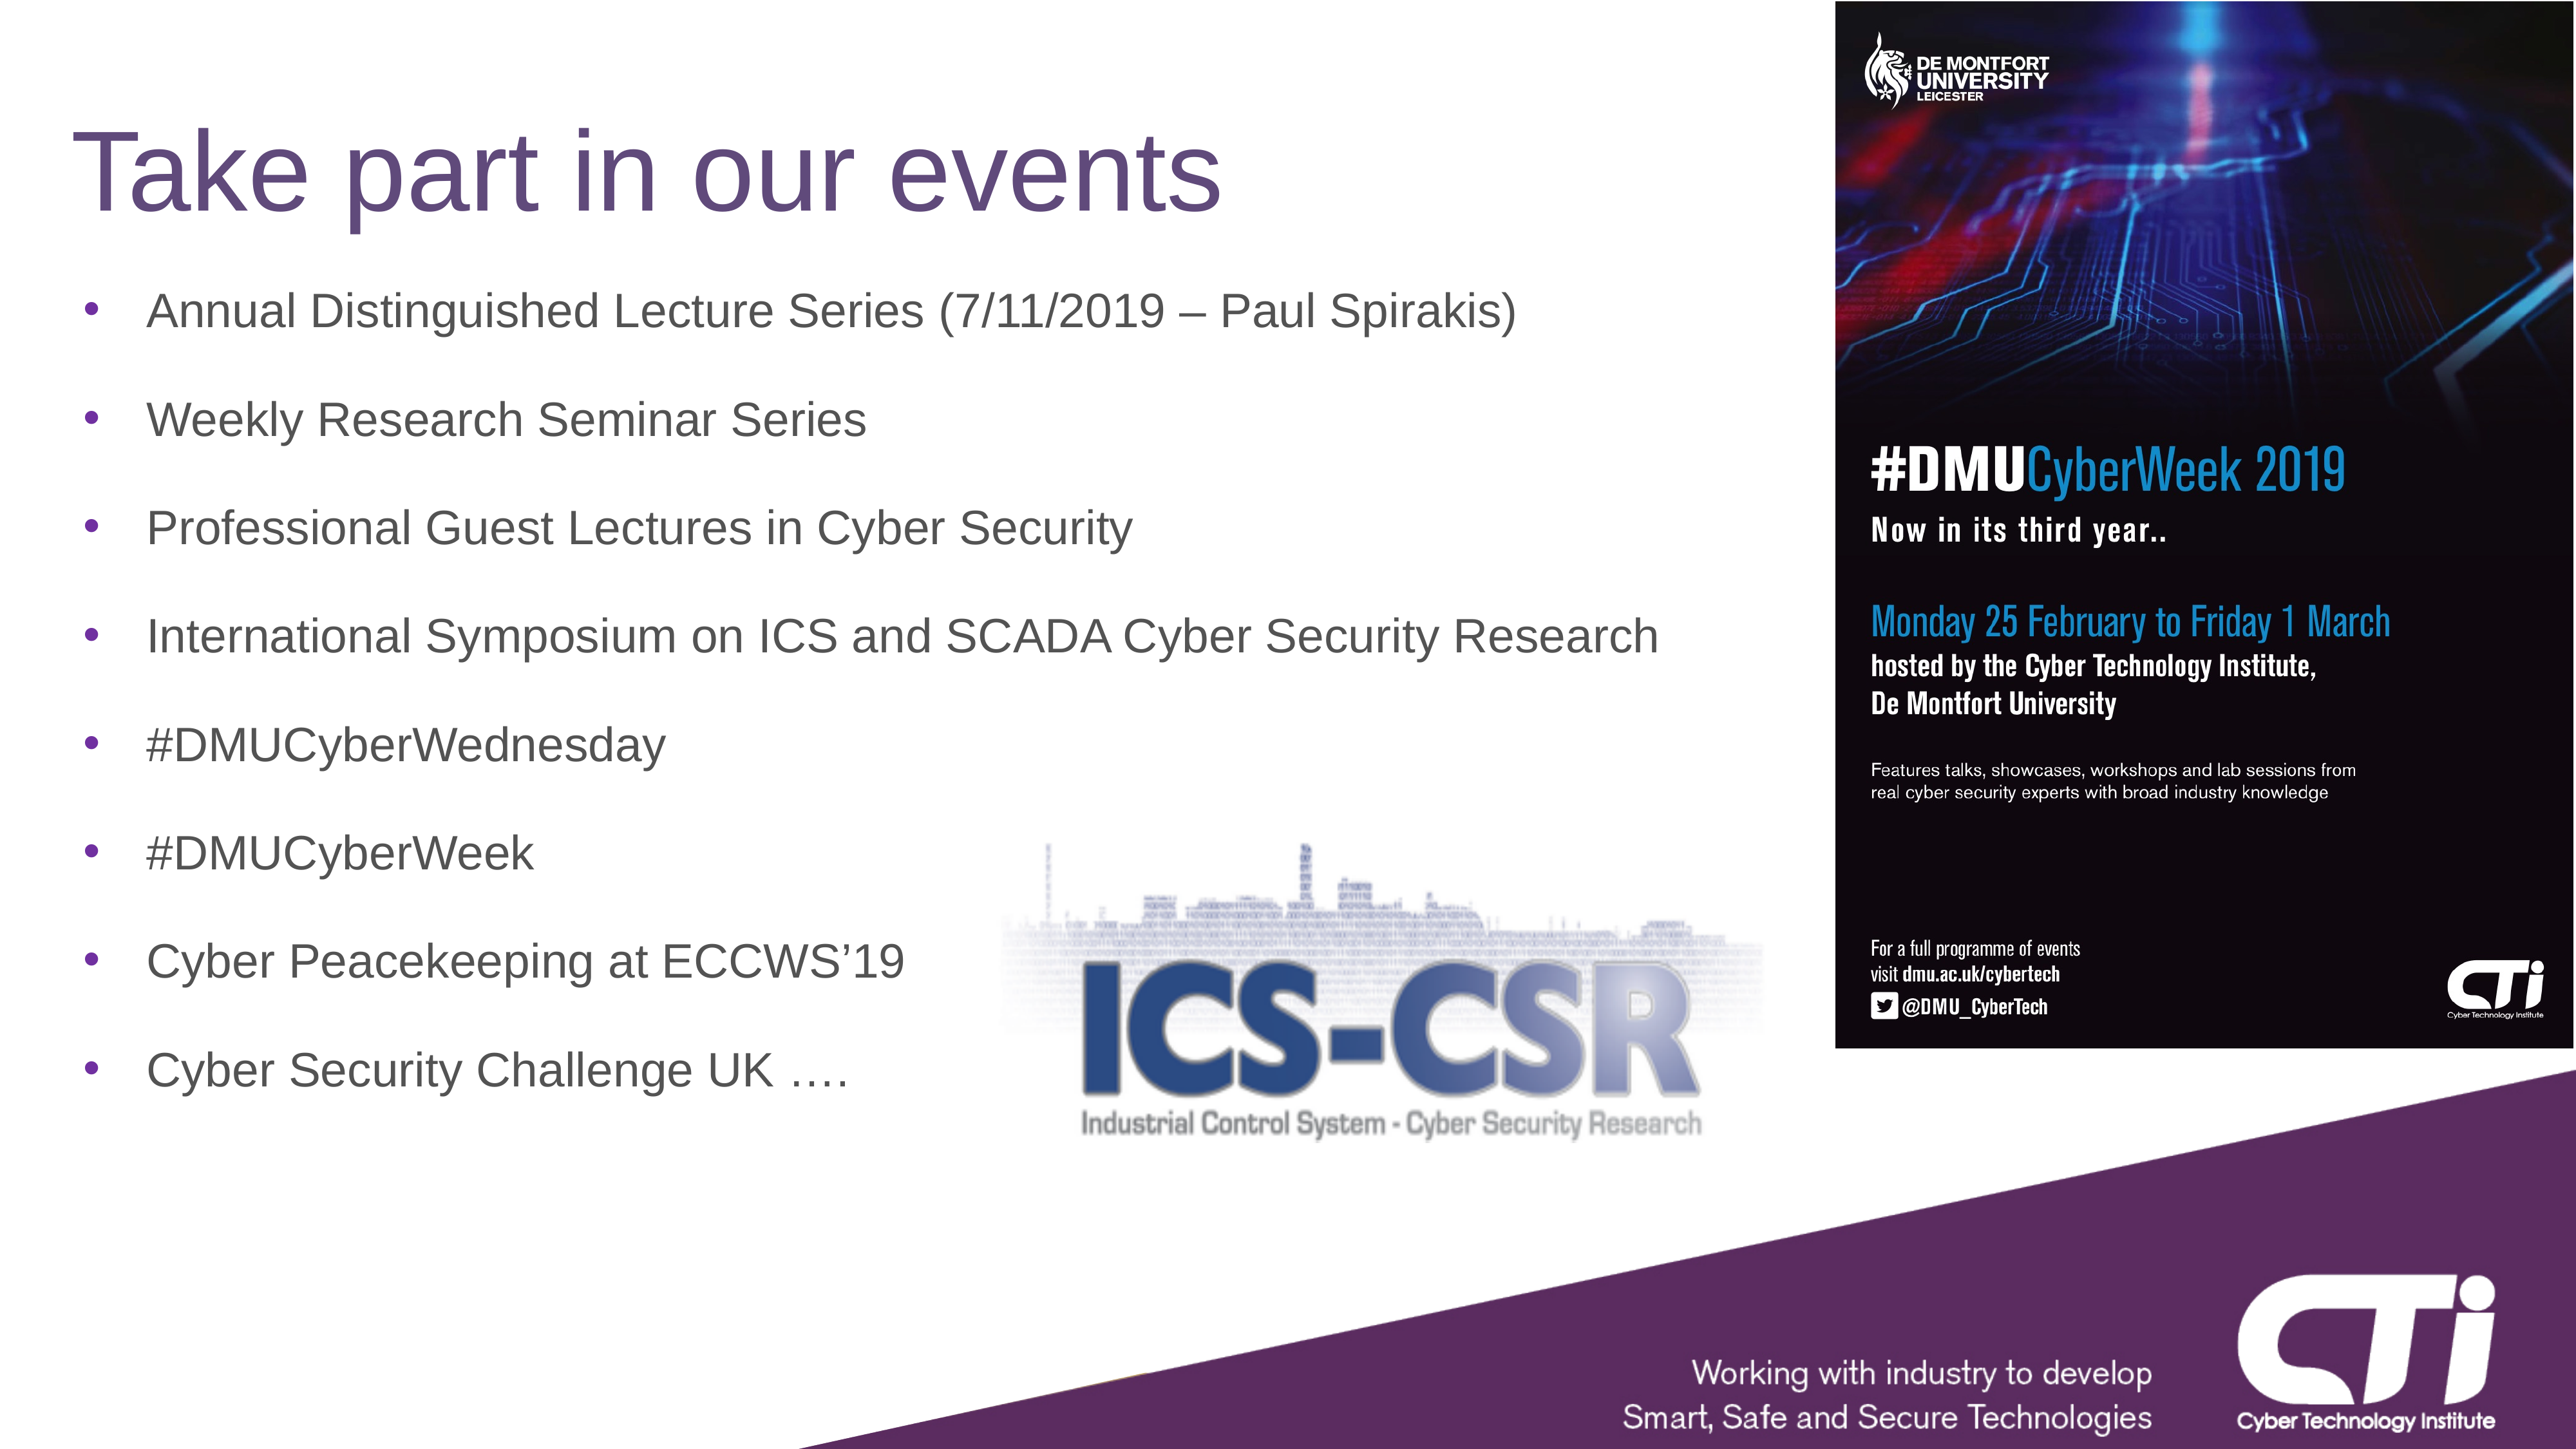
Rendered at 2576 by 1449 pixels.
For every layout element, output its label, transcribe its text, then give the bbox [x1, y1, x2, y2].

text_box Take part in our events [70, 96, 1830, 234]
text_box Annual Distinguished Lecture Series (7/11/2019 – Paul Spirakis) Weekly Research Seminar Series Professional Guest Lectures in Cyber Security International Symposium on ICS and SCADA Cyber Security Research #DMUCyberWednesday #DMUCyberWeek Cyber Peacekeeping at ECCWS’19 Cyber Security Challenge UK …. [71, 237, 1692, 1110]
picture [801, 823, 2576, 1449]
picture [1835, 1, 2576, 1049]
